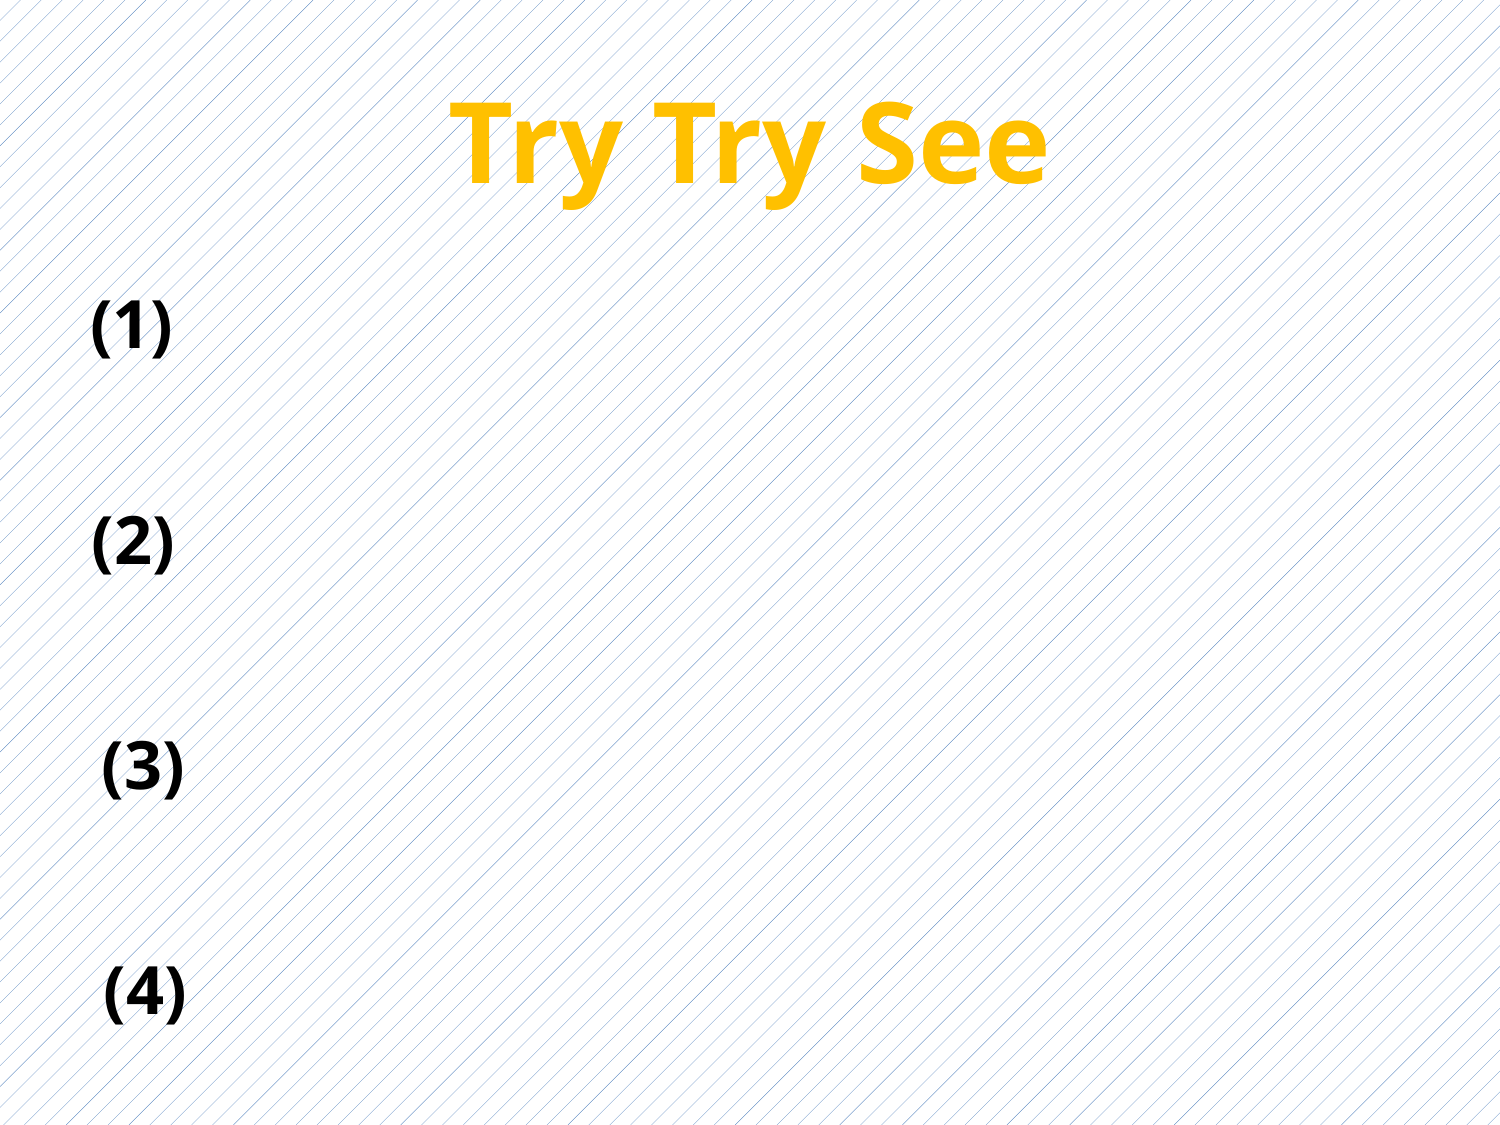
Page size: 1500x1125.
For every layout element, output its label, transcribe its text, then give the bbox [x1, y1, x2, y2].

title Try Try See [75, 45, 1425, 233]
